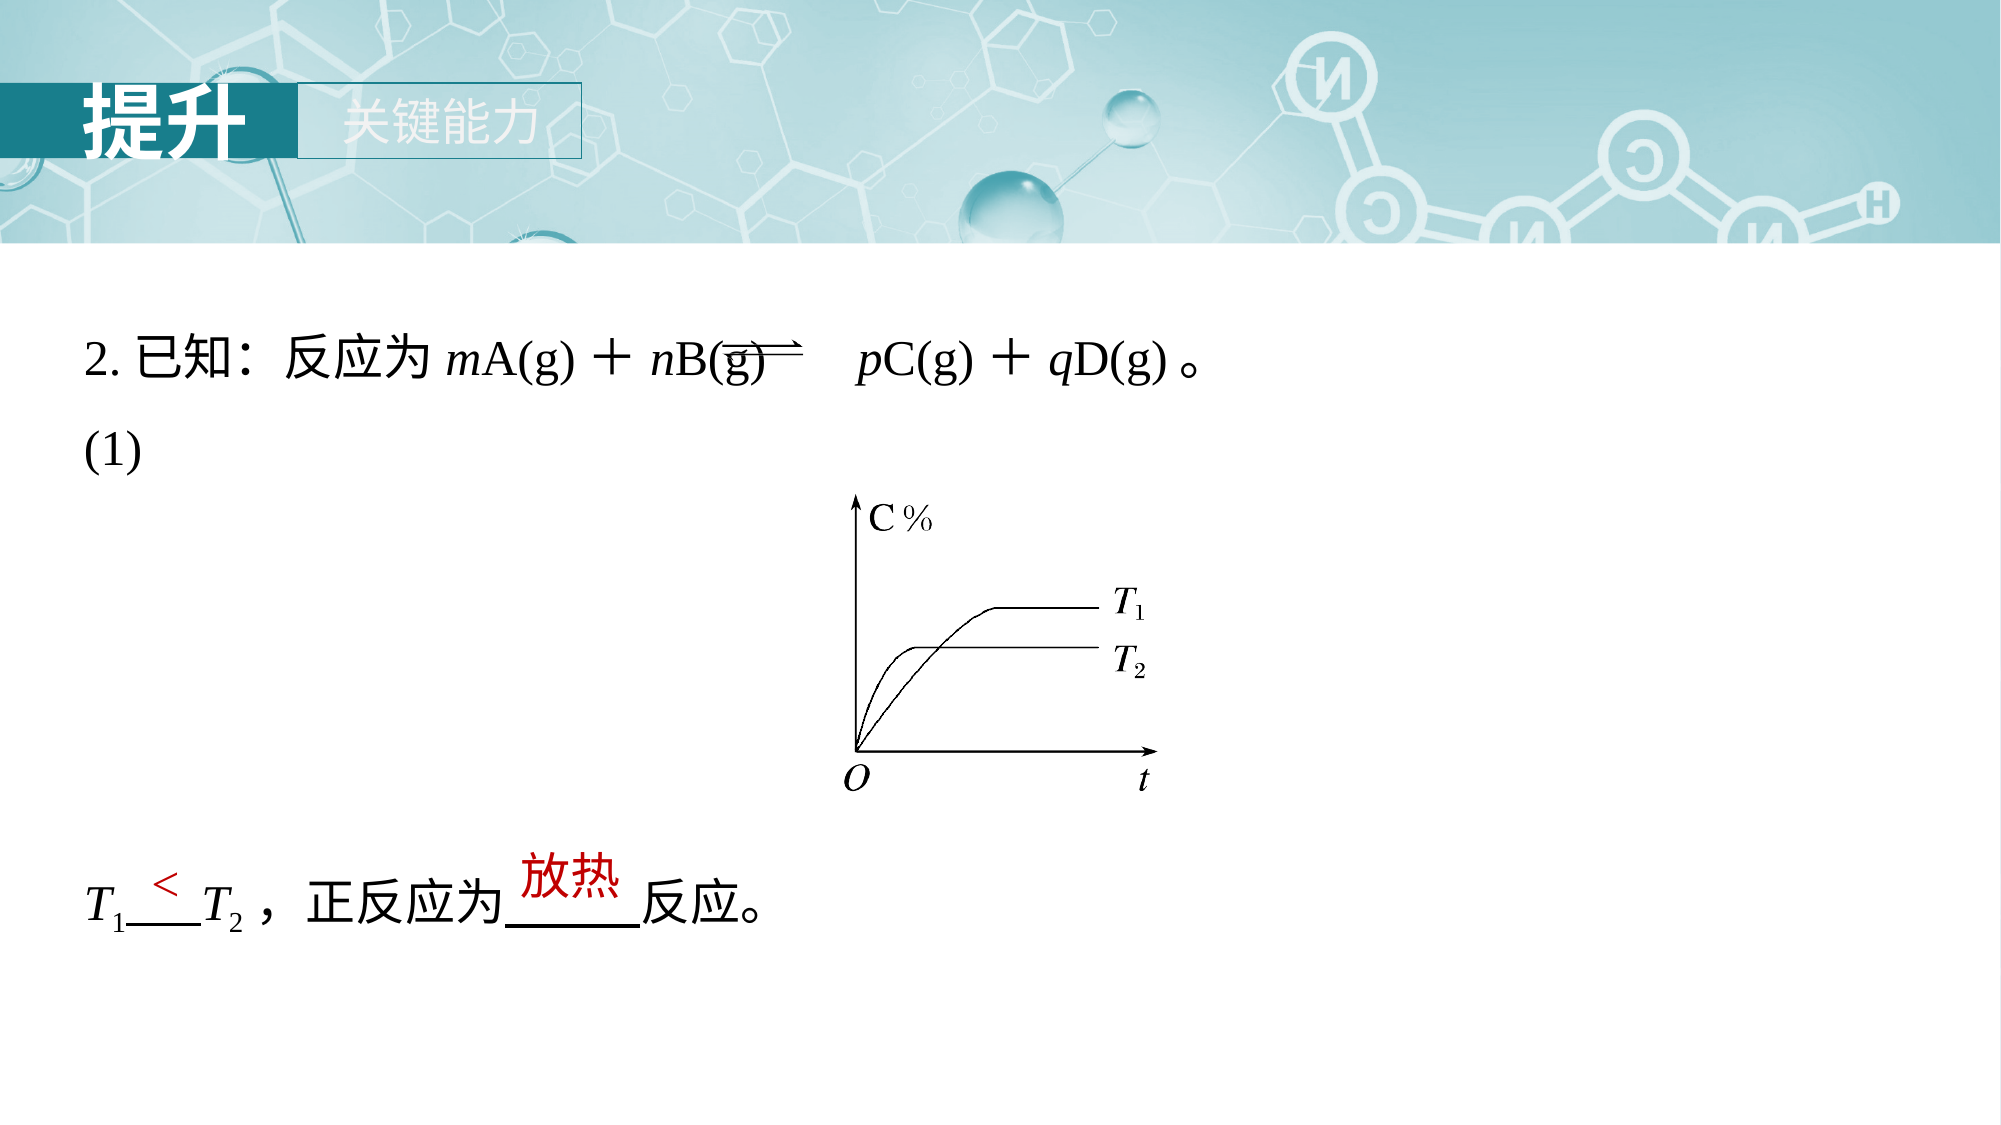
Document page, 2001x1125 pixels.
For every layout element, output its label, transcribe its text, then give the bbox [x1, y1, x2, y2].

text_box 放热 [506, 837, 636, 912]
text_box T1 T2，正反应为 反应。 [63, 826, 1936, 949]
text_box 2.已知：反应为mA(g)＋nB(g) pC(g)＋qD(g)。 (1) [63, 285, 1936, 486]
picture [829, 490, 1171, 799]
text_box < [136, 844, 195, 920]
picture [717, 335, 806, 363]
